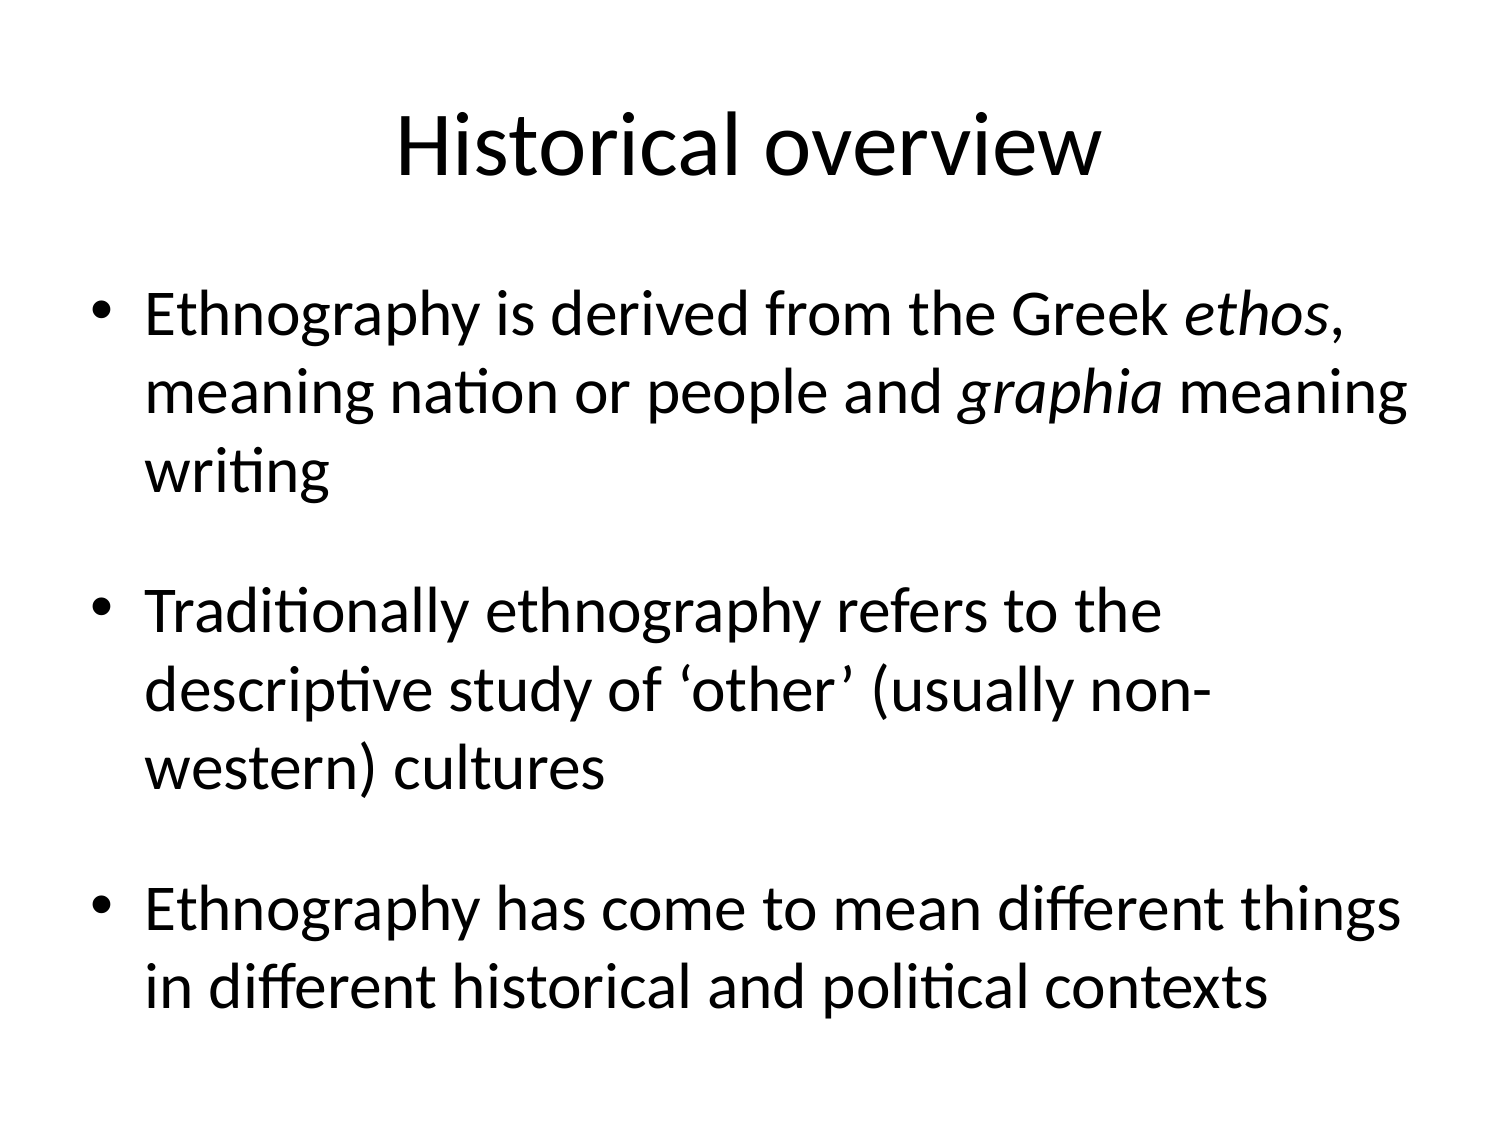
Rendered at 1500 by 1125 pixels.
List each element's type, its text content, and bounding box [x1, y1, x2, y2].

title Historical overview [75, 45, 1425, 233]
list Ethnography is derived from the Greek ethos, meaning nation or people and graphia meaning writing Traditionally ethnography refers to the descriptive study of ‘other’ (usually non-western) cultures Ethnography has come to mean different things in different historical and political contexts [75, 262, 1425, 1092]
